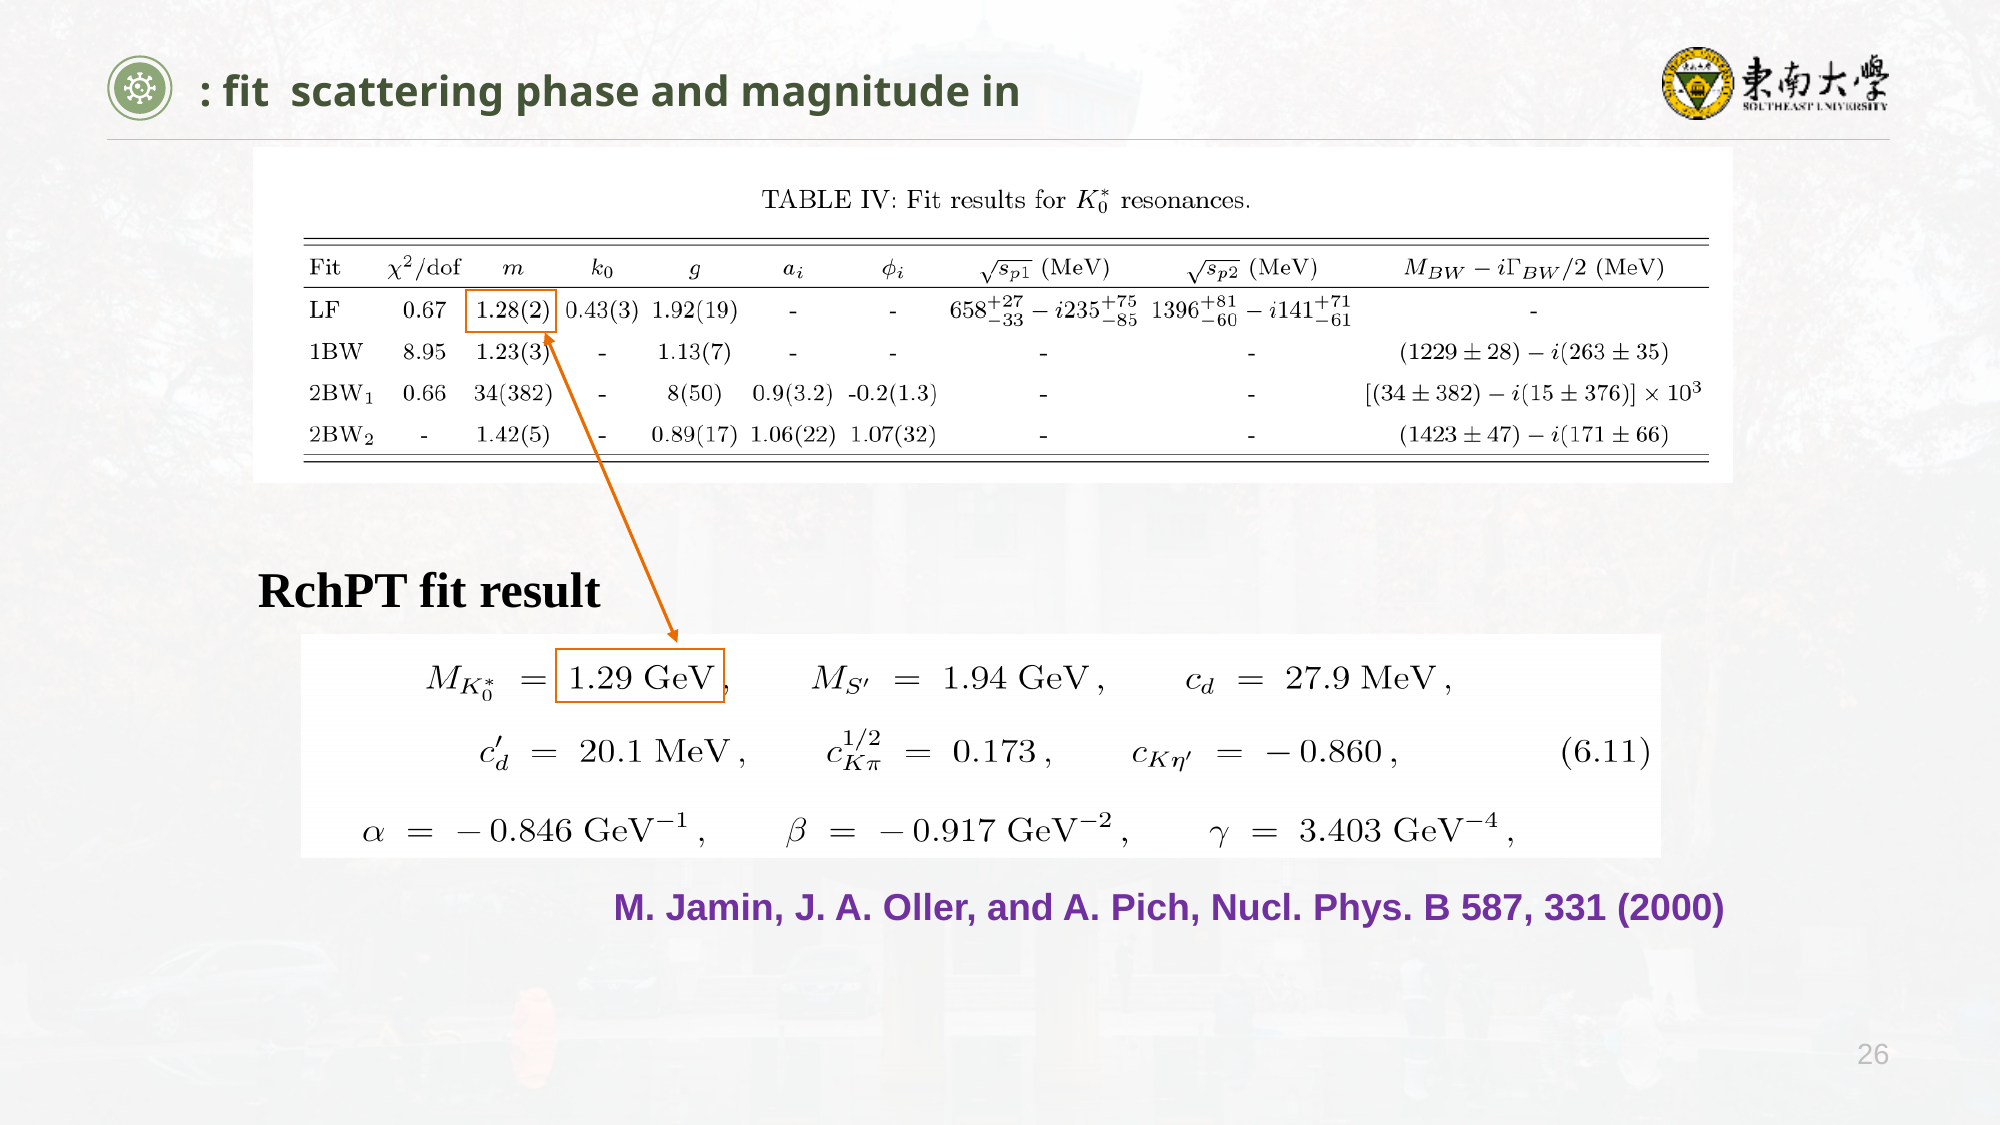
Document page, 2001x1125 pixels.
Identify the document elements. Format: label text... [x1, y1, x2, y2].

picture [253, 147, 1733, 483]
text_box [243, 550, 1828, 937]
picture [1662, 47, 1889, 120]
slide_number 26 [1439, 1022, 1890, 1083]
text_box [465, 289, 724, 702]
